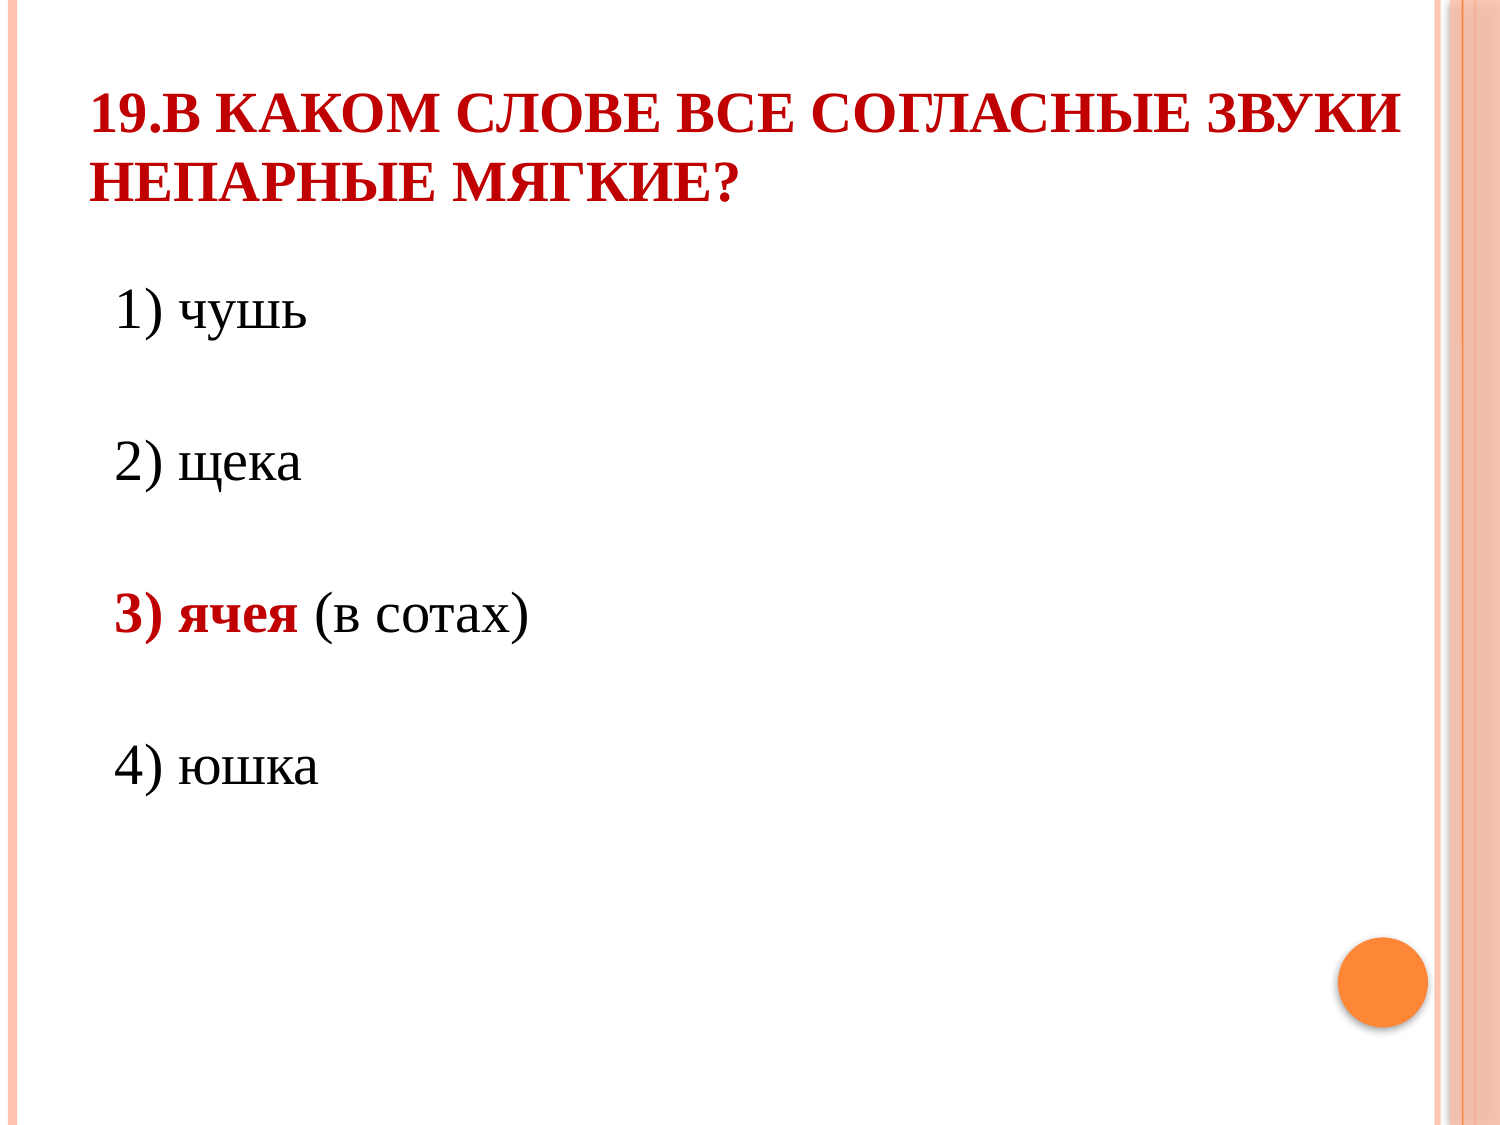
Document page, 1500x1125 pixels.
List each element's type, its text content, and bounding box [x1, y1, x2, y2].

title 19.В каком слове все согласные звуки непарные мягкие? [75, 45, 1483, 291]
list 1) чушь 2) щека 3) ячея (в сотах) 4) юшка [100, 262, 1300, 1062]
